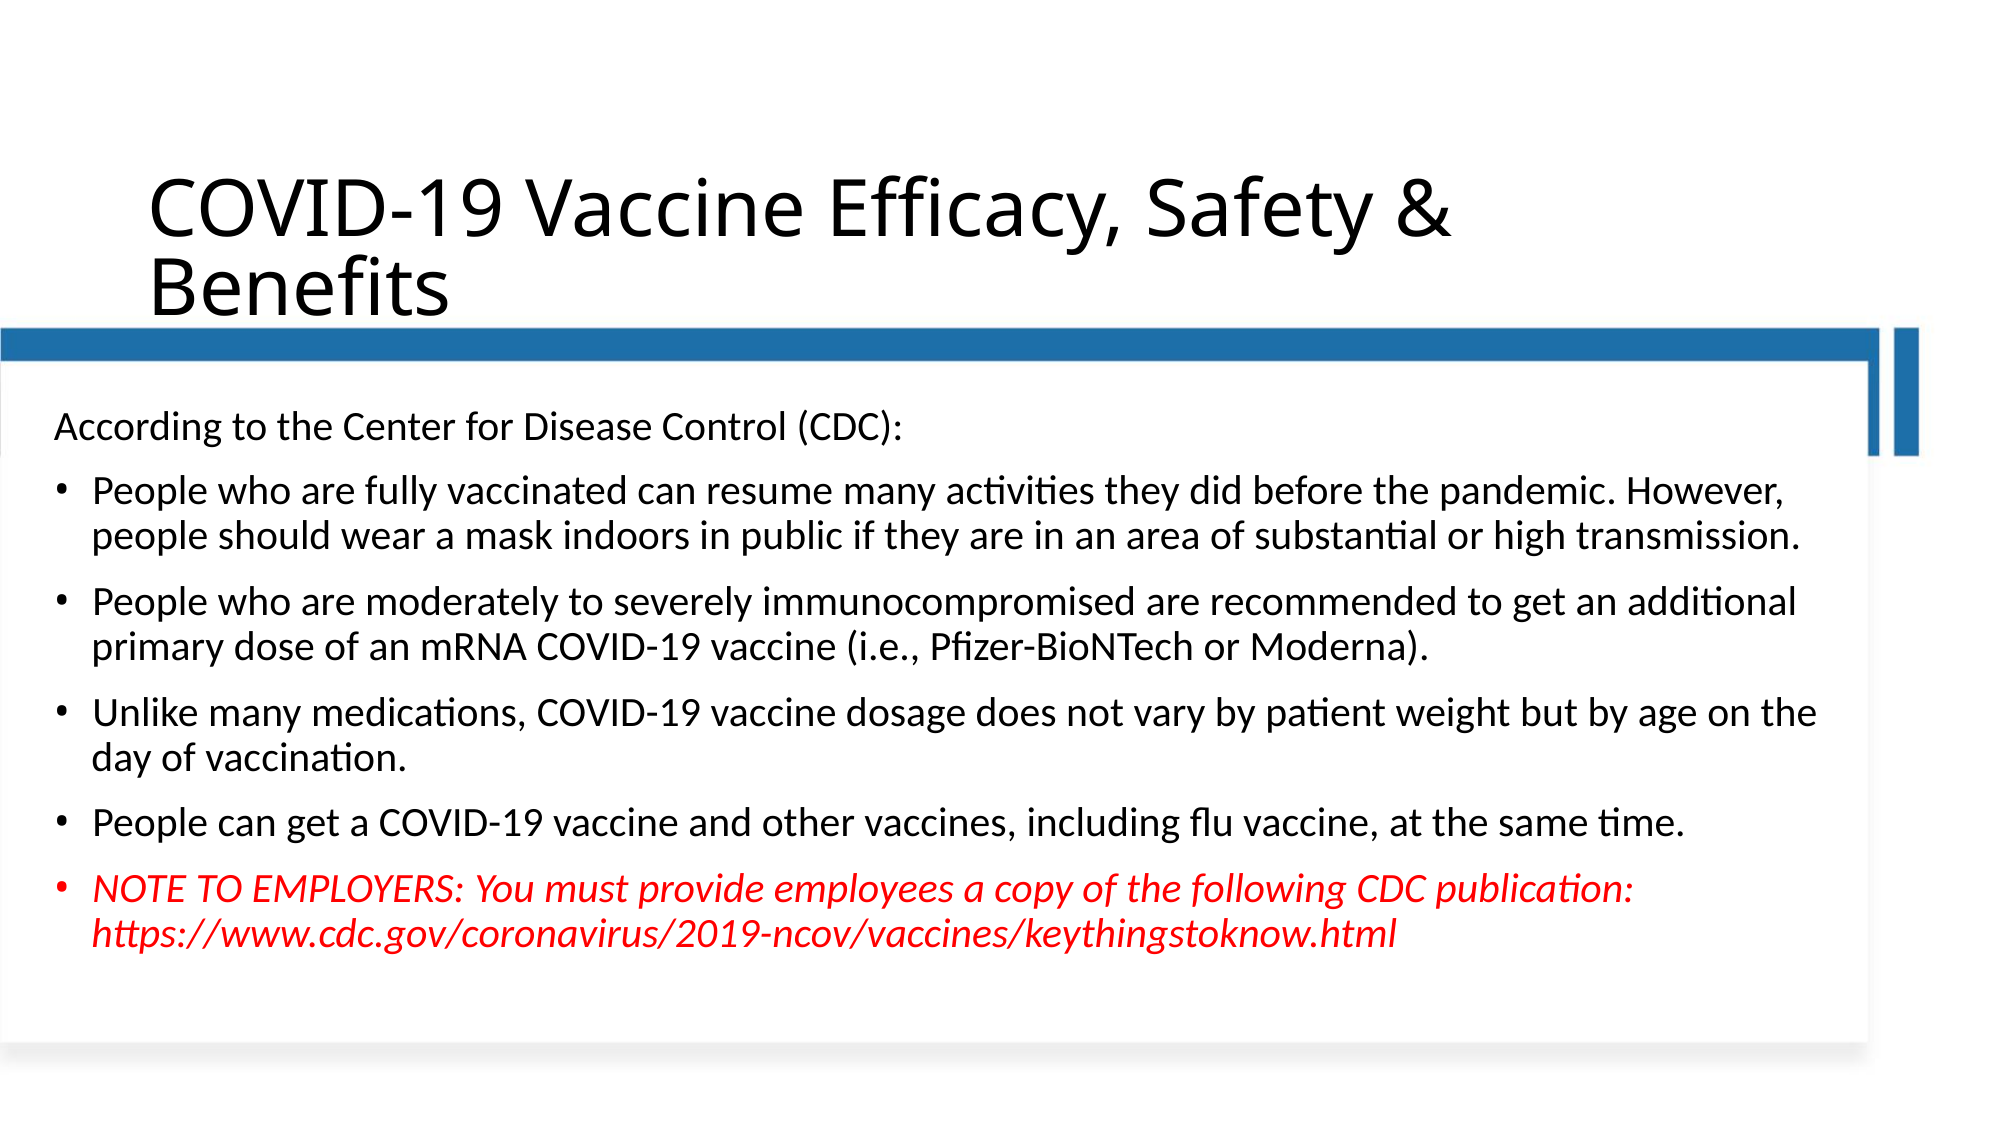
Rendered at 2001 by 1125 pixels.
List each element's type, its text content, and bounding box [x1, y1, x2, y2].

text_box • People who are fully vaccinated can resume many activities they did before the pandemic. However, people should wear a mask indoors in public if they are in an area of substantial or high transmission. [53, 465, 1827, 558]
text_box • People can get a COVID-19 vaccine and other vaccines, including flu vaccine, at the same time. [53, 797, 1710, 846]
text_box • Unlike many medications, COVID-19 vaccine dosage does not vary by patient weight but by age on the day of vaccination. [53, 686, 1844, 780]
text_box COVID-19 Vaccine Efficacy, Safety & Benefits [147, 172, 1589, 332]
text_box • People who are moderately to severely immunocompromised are recommended to get an additional primary dose of an mRNA COVID-19 vaccine (i.e., Pfizer-BioNTech or Moderna). [53, 575, 1826, 669]
text_box • NOTE TO EMPLOYERS: You must provide employees a copy of the following CDC publication: https://www.cdc.gov/coronavirus/2019-ncov/vaccines/keythingstoknow.html [53, 863, 1665, 957]
text_box According to the Center for Disease Control (CDC): [53, 406, 931, 449]
text_box [0, 0, 2000, 1125]
